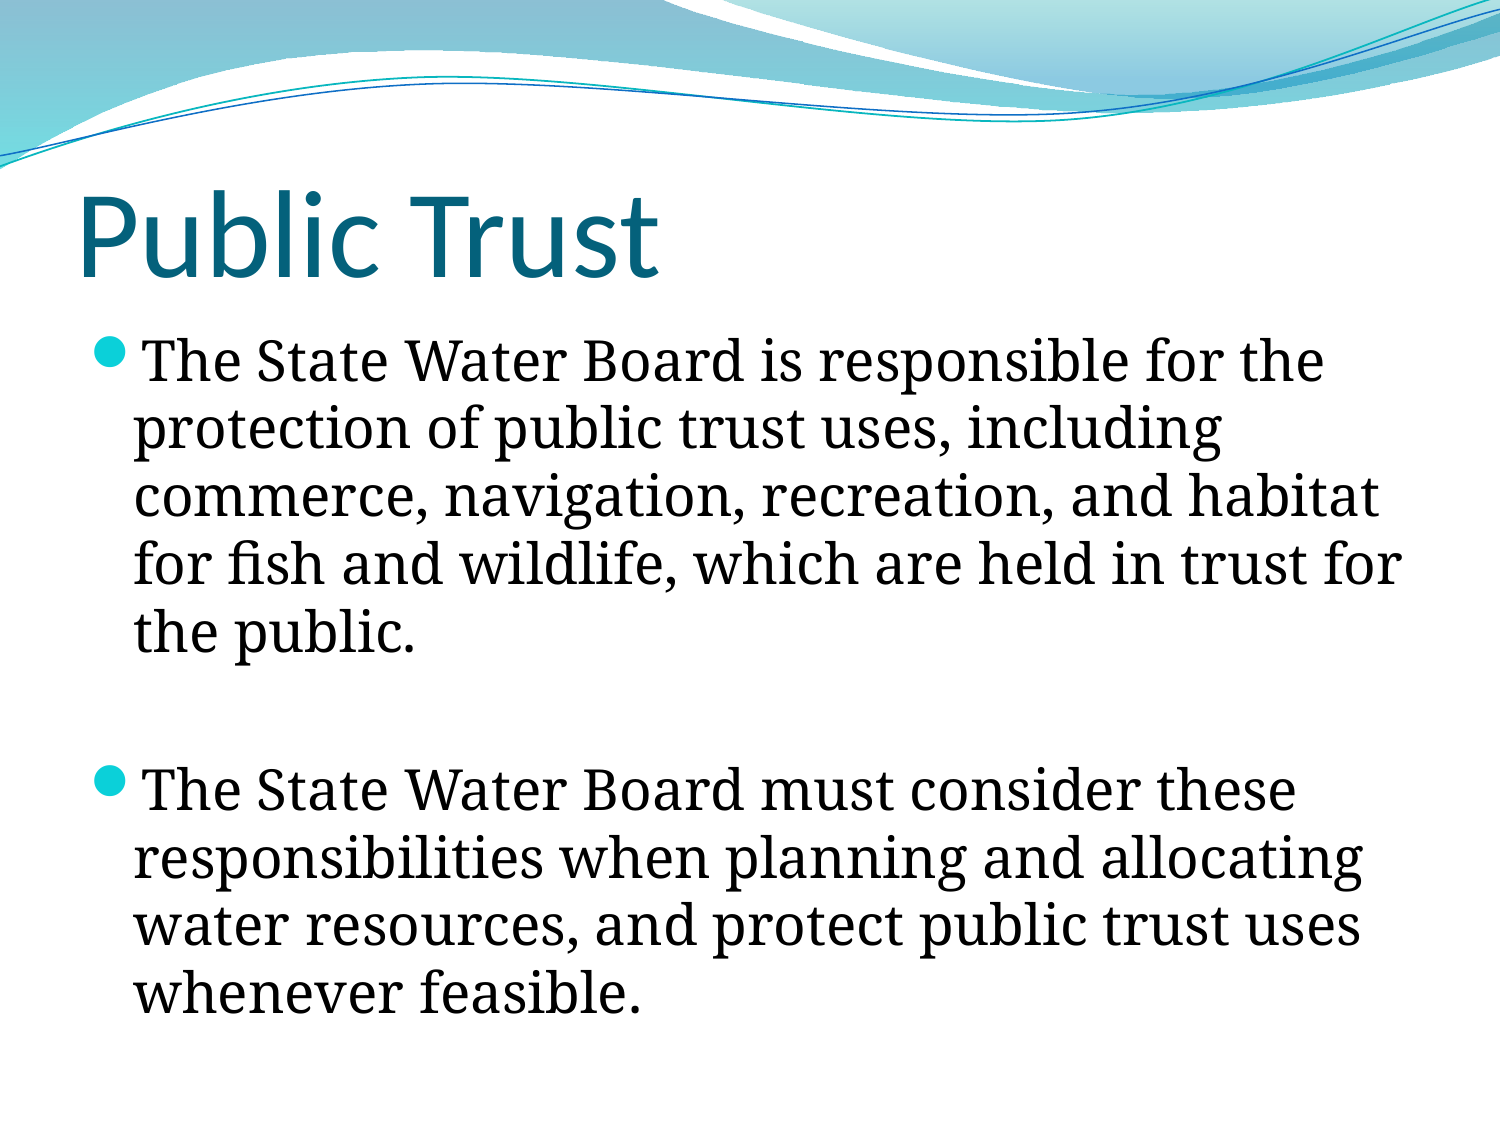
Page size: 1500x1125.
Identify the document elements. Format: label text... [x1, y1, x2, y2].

list The State Water Board is responsible for the protection of public trust uses, including commerce, navigation, recreation, and habitat for fish and wildlife, which are held in trust for the public. The State Water Board must consider these responsibilities when planning and allocating water resources, and protect public trust uses whenever feasible. [75, 317, 1425, 1038]
title Public Trust [75, 115, 1425, 303]
